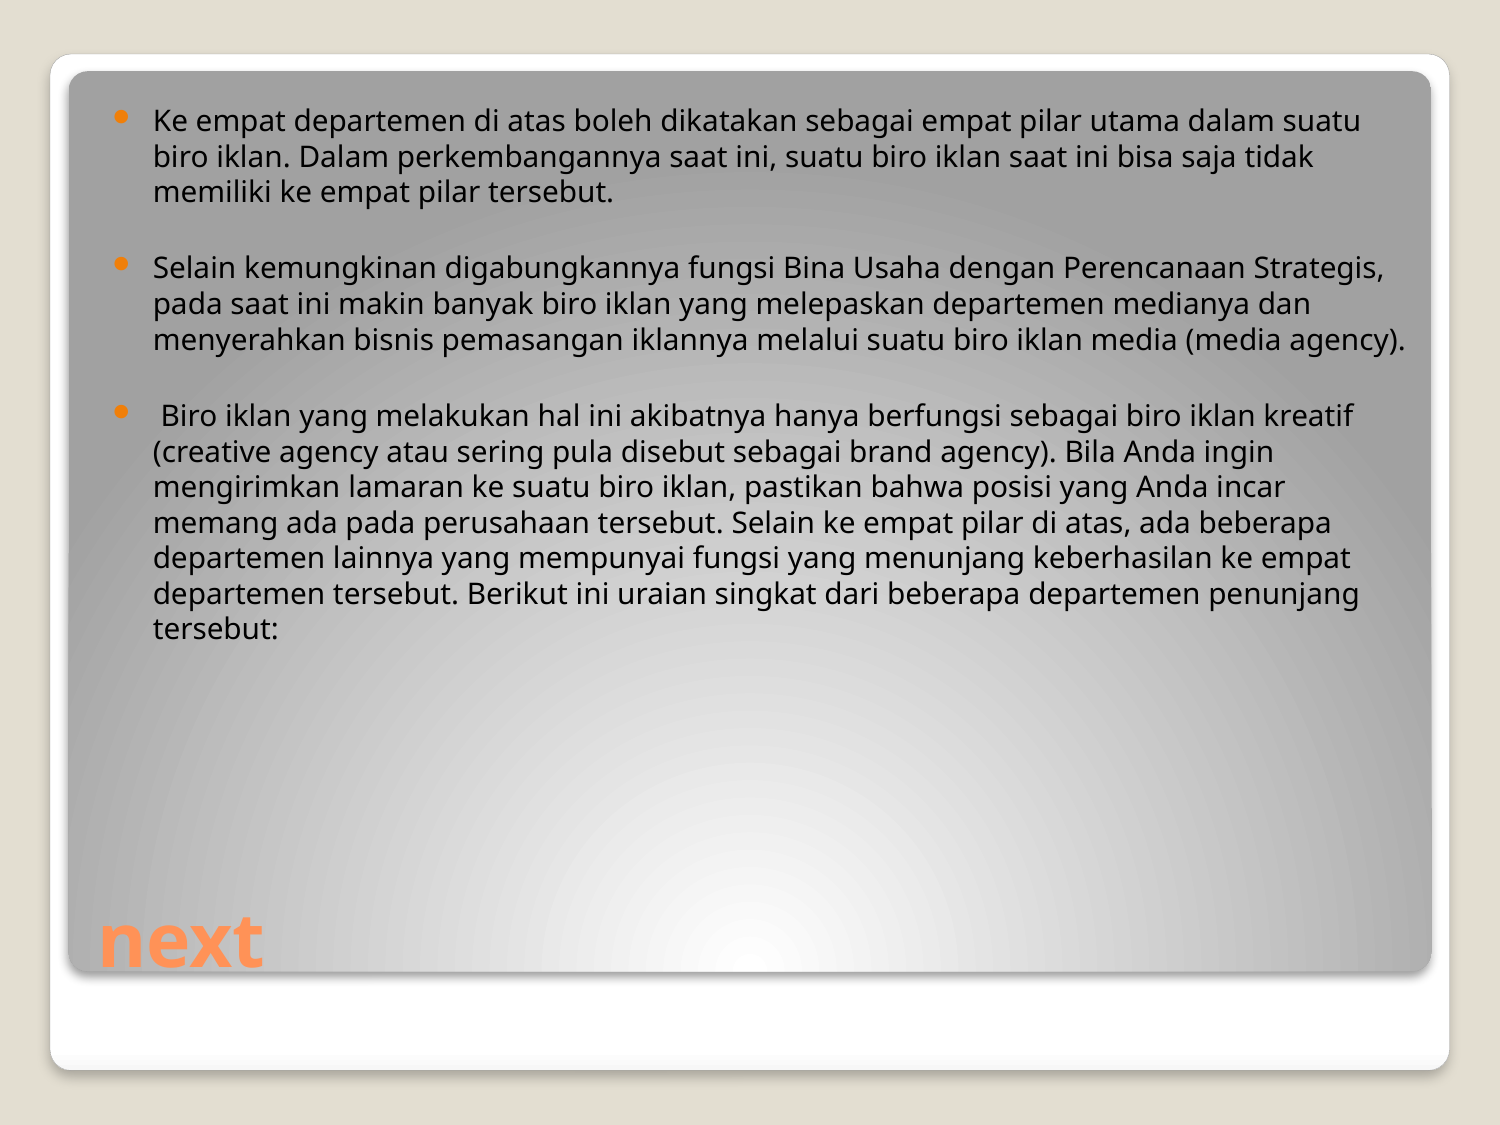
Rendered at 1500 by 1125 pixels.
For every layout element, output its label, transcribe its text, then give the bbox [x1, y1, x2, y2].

title next [82, 817, 1425, 990]
list Ke empat departemen di atas boleh dikatakan sebagai empat pilar utama dalam suatu biro iklan. Dalam perkembangannya saat ini, suatu biro iklan saat ini bisa saja tidak memiliki ke empat pilar tersebut. Selain kemungkinan digabungkannya fungsi Bina Usaha dengan Perencanaan Strategis, pada saat ini makin banyak biro iklan yang melepaskan departemen medianya dan menyerahkan bisnis pemasangan iklannya melalui suatu biro iklan media (media agency). Biro iklan yang melakukan hal ini akibatnya hanya berfungsi sebagai biro iklan kreatif (creative agency atau sering pula disebut sebagai brand agency). Bila Anda ingin mengirimkan lamaran ke suatu biro iklan, pastikan bahwa posisi yang Anda incar memang ada pada perusahaan tersebut. Selain ke empat pilar di atas, ada beberapa departemen lainnya yang mempunyai fungsi yang menunjang keberhasilan ke empat departemen tersebut. Berikut ini uraian singkat dari beberapa departemen penunjang tersebut: [82, 86, 1425, 774]
